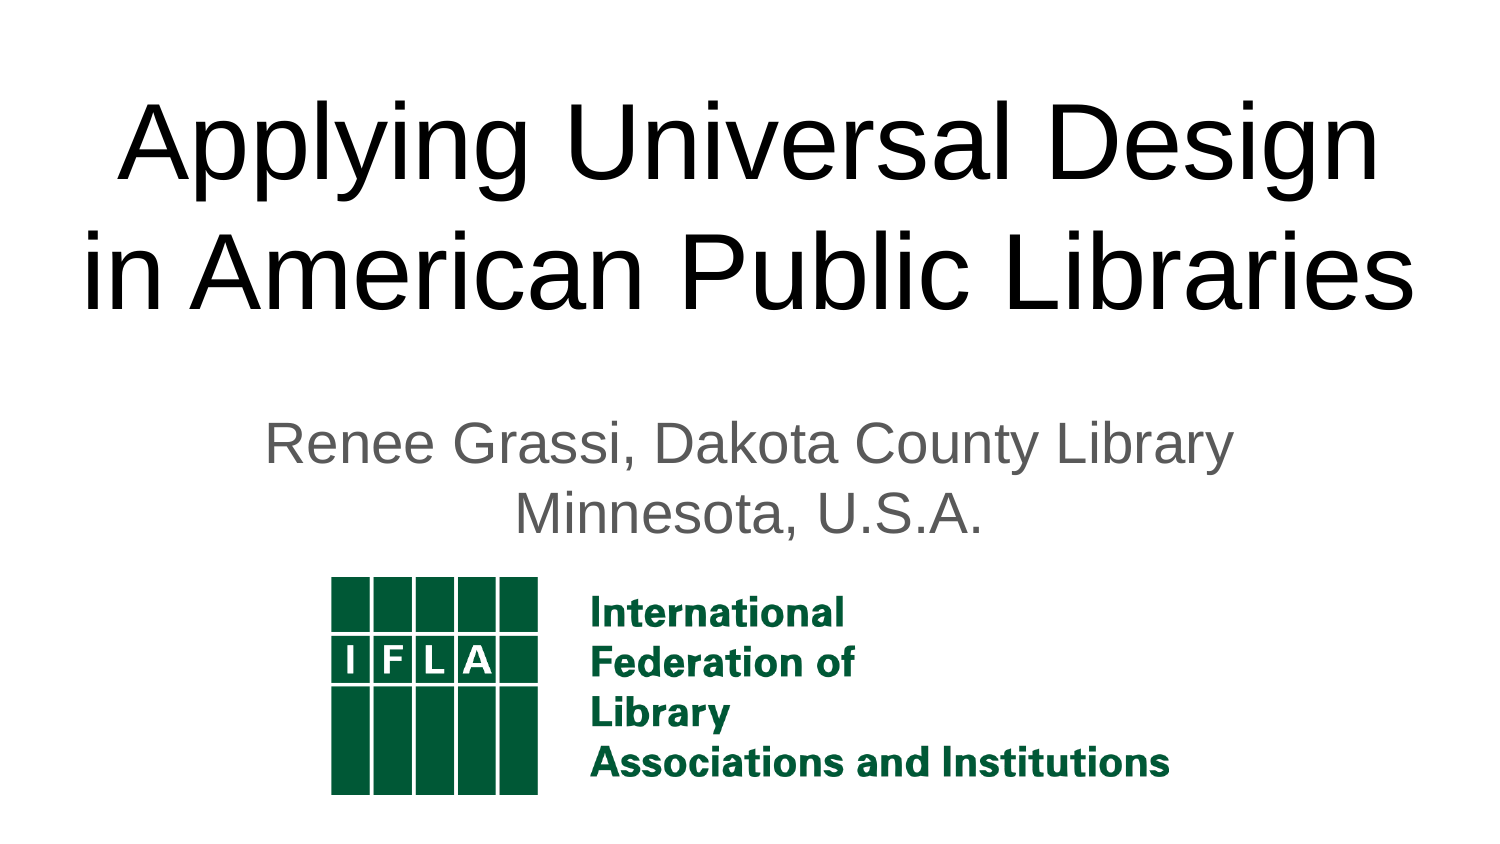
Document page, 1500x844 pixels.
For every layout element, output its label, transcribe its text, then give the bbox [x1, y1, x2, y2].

subtitle Renee Grassi, Dakota County Library Minnesota, U.S.A. [51, 389, 1449, 578]
title Applying Universal Design in American Public Libraries [51, 9, 1449, 347]
picture [331, 577, 1169, 796]
